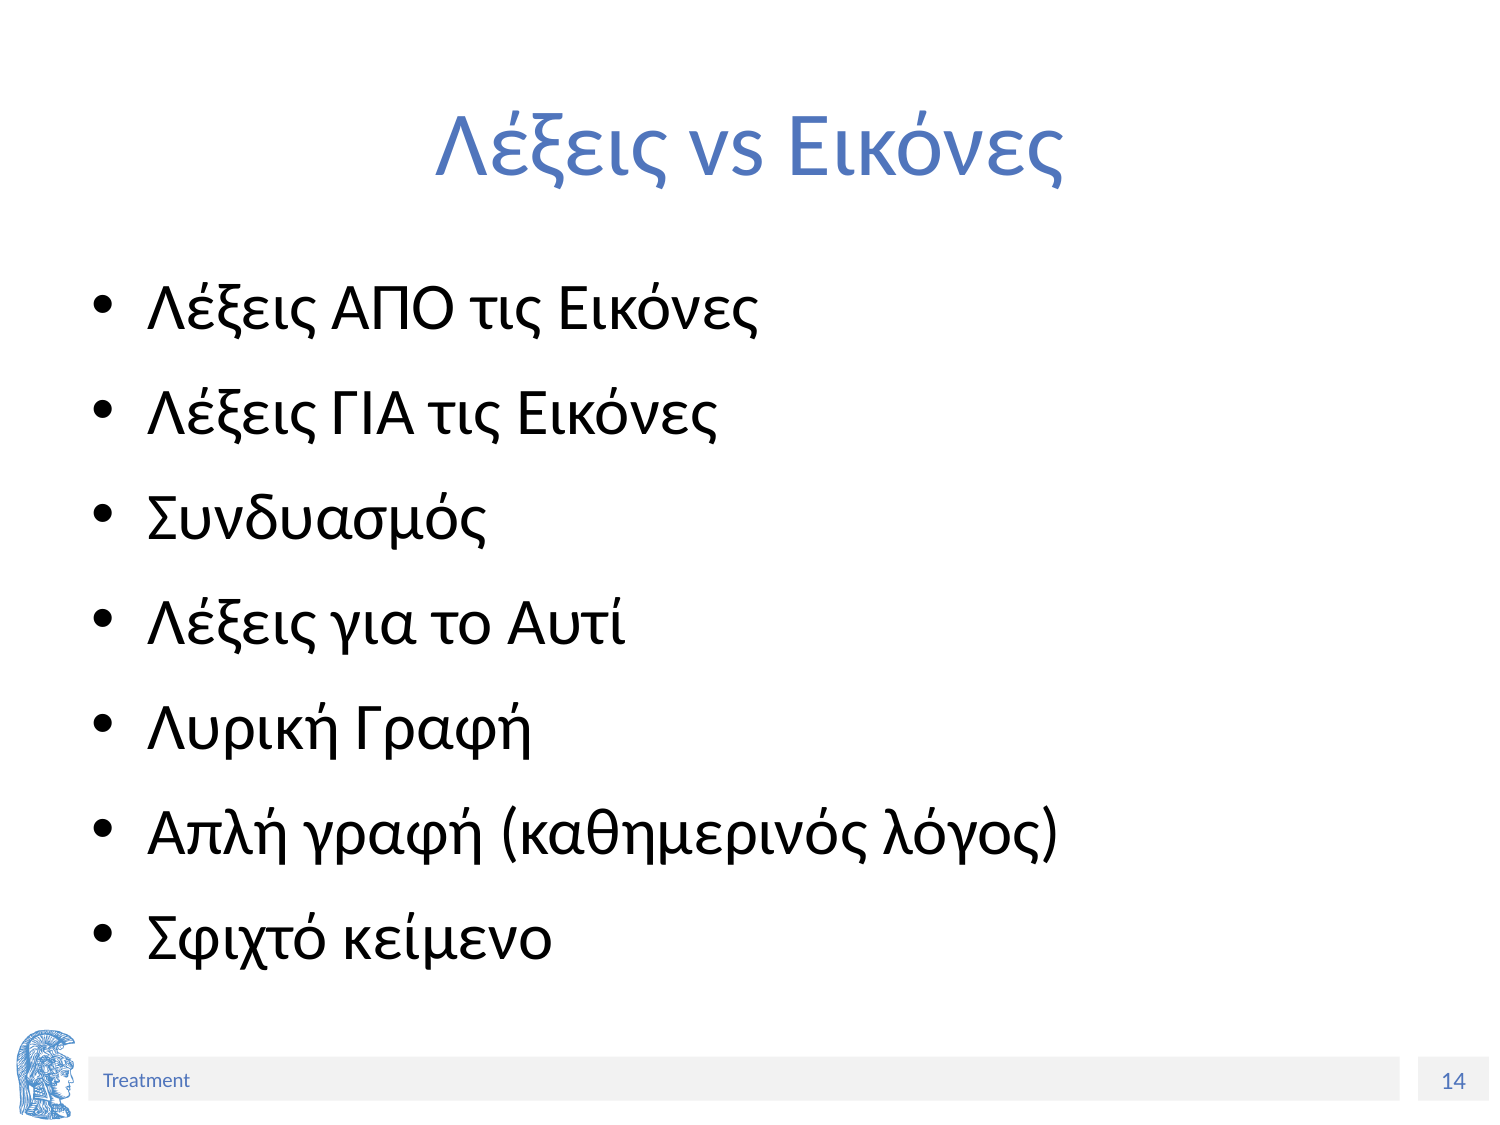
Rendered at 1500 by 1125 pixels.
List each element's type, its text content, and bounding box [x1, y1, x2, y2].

title Λέξεις vs Εικόνες [75, 45, 1425, 233]
picture [9, 1026, 81, 1120]
list Λέξεις ΑΠΟ τις Εικόνες Λέξεις ΓΙΑ τις Εικόνες Συνδυασμός Λέξεις για το Αυτί Λυρική Γραφή Απλή γραφή (καθημερινός λόγος) Σφιχτό κείμενο [76, 255, 1427, 998]
